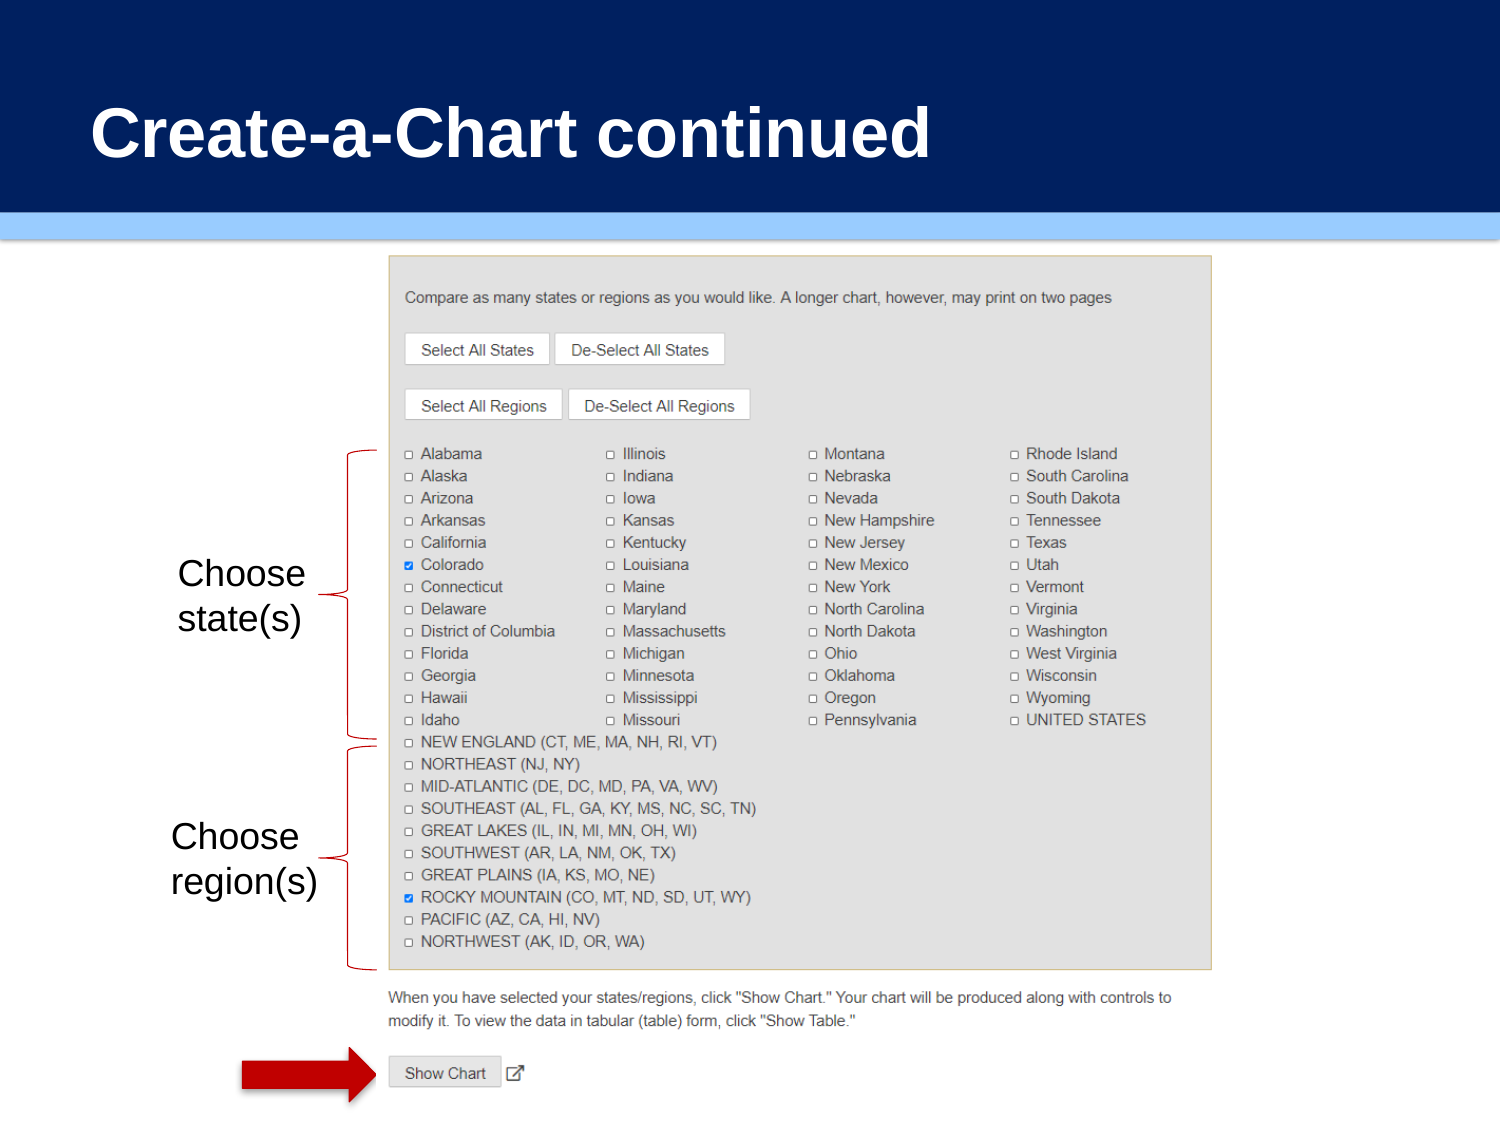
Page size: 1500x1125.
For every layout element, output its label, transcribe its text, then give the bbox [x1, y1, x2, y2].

title Create-a-Chart continued [75, 26, 1425, 232]
text_box Choose region(s) [156, 805, 348, 910]
text_box [346, 745, 370, 971]
picture [376, 248, 1233, 1099]
text_box Choose state(s) [162, 541, 326, 647]
text_box [326, 449, 370, 740]
text_box [241, 1046, 370, 1103]
